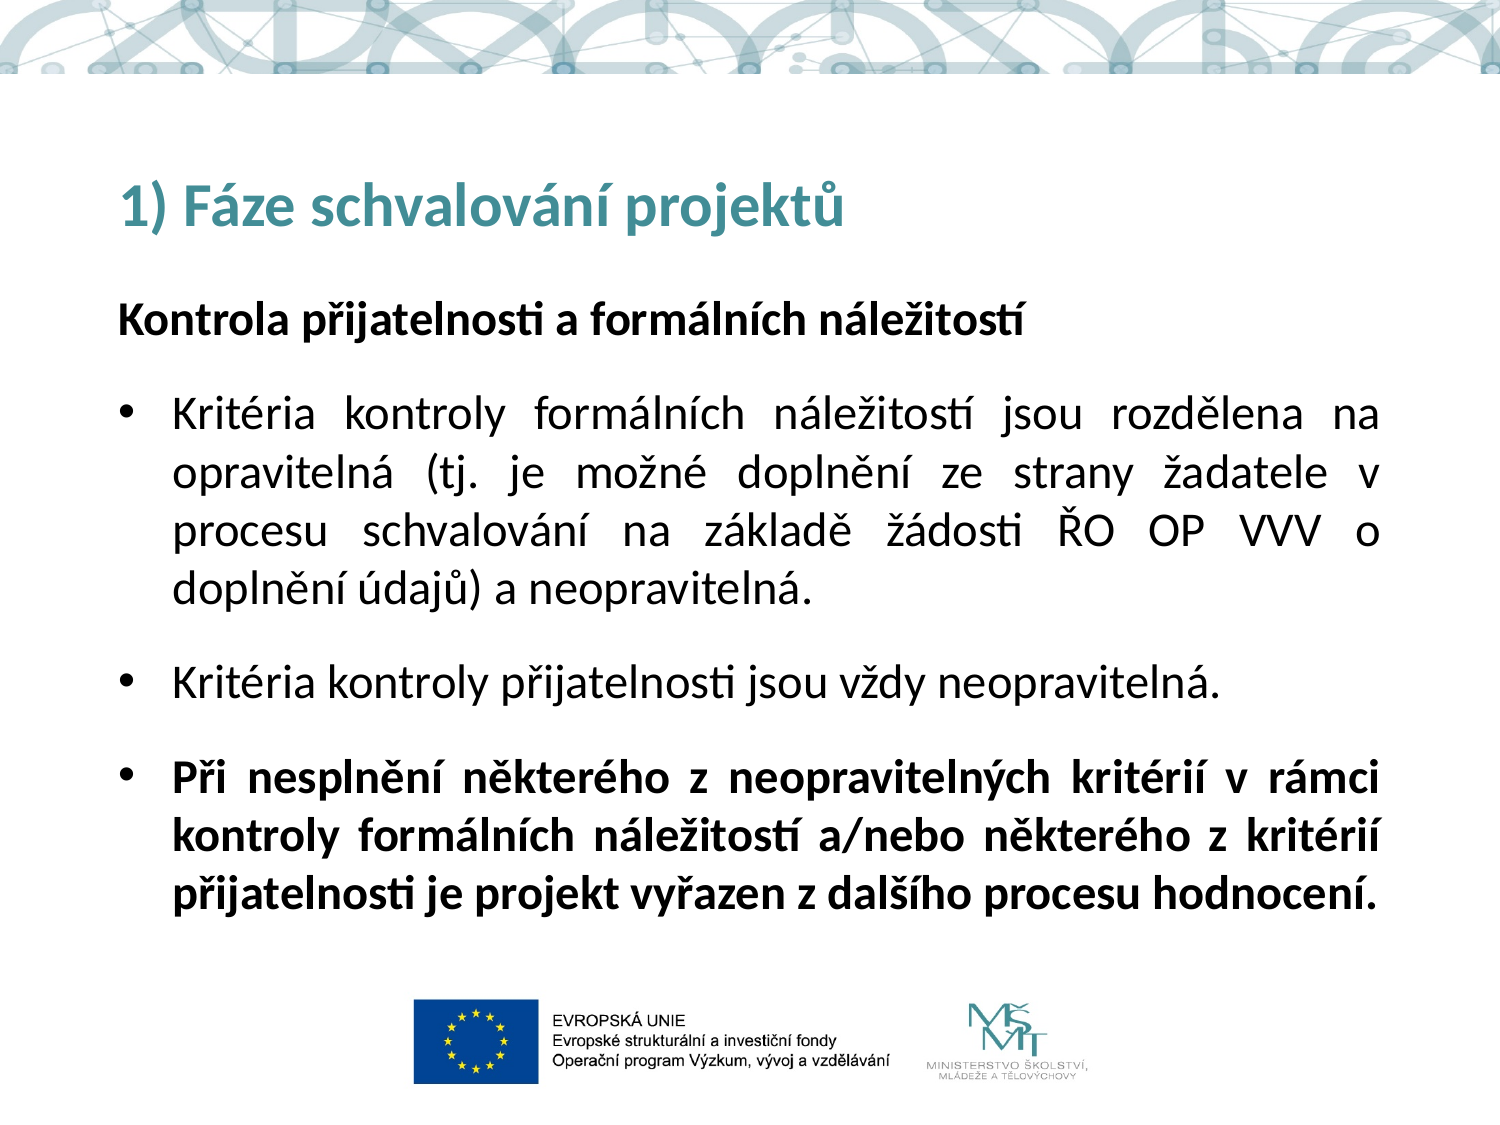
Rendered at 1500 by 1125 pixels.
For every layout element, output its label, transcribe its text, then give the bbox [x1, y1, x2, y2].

picture [0, 0, 1500, 74]
title 1) Fáze schvalování projektů [103, 132, 1397, 280]
picture [371, 968, 1129, 1125]
list Kontrola přijatelnosti a formálních náležitostí Kritéria kontroly formálních náležitostí jsou rozdělena na opravitelná (tj. je možné doplnění ze strany žadatele v procesu schvalování na základě žádosti ŘO OP VVV o doplnění údajů) a neopravitelná. Kritéria kontroly přijatelnosti jsou vždy neopravitelná. Při nesplnění některého z neopravitelných kritérií v rámci kontroly formálních náležitostí a/nebo některého z kritérií přijatelnosti je projekt vyřazen z dalšího procesu hodnocení. [103, 280, 1397, 968]
